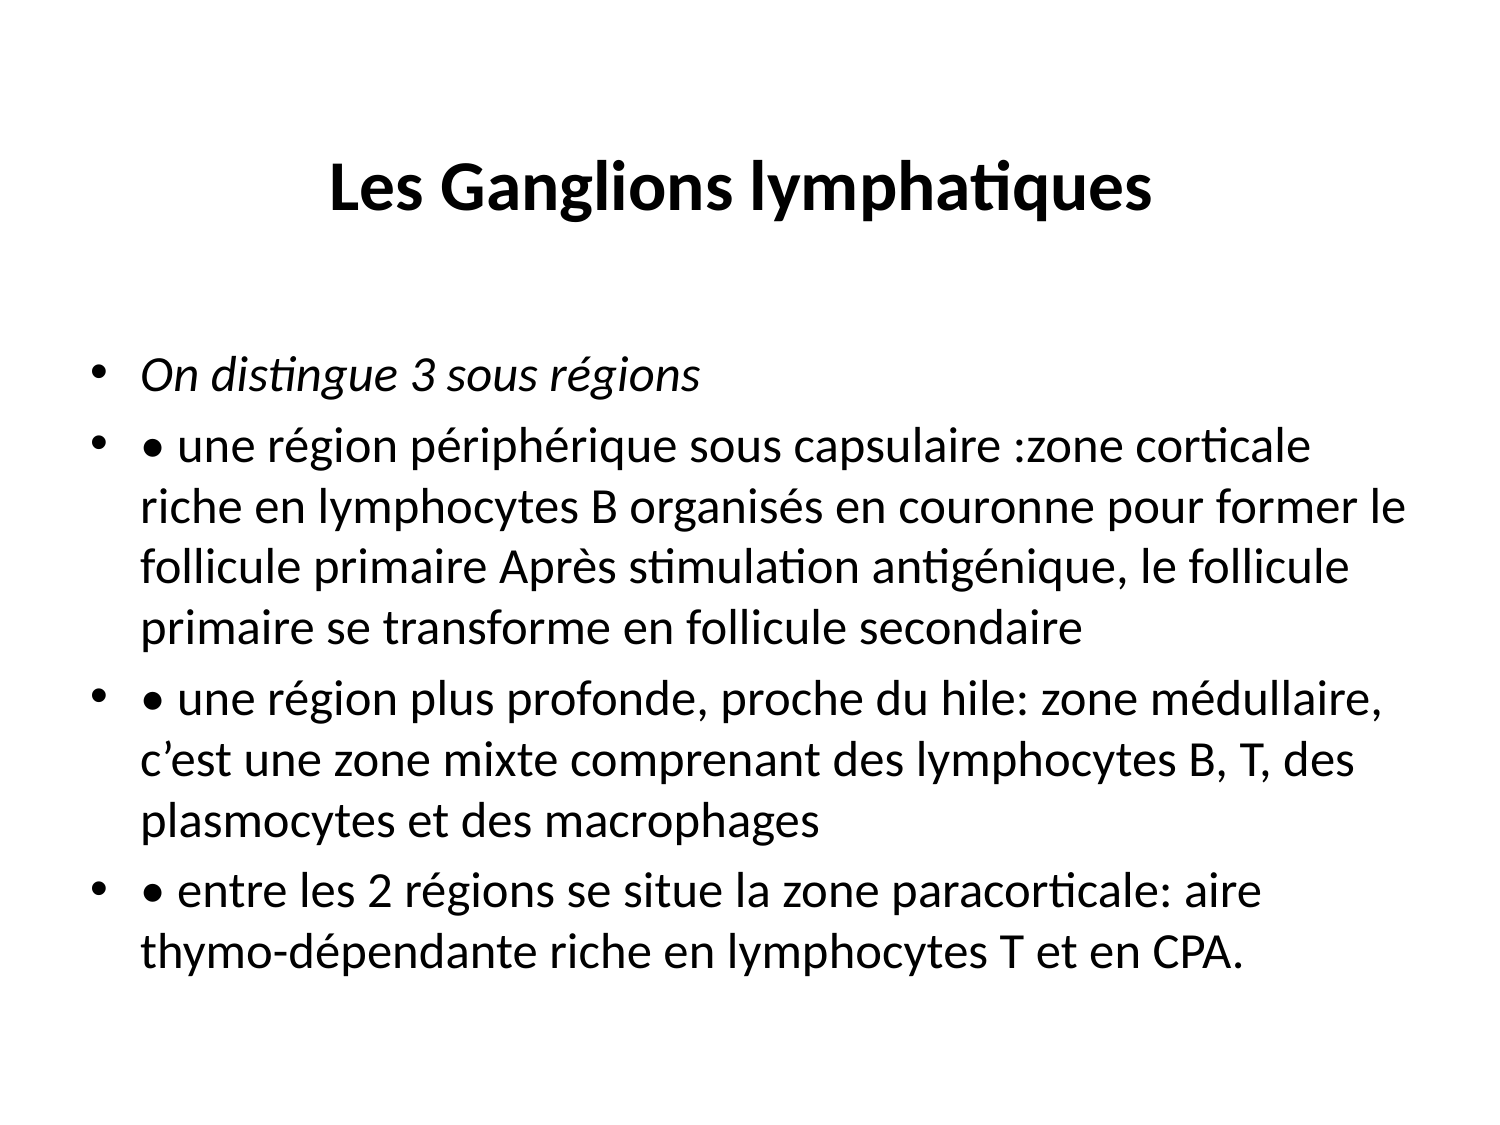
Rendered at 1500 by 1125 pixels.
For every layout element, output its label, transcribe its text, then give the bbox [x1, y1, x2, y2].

list On distingue 3 sous régions • une région périphérique sous capsulaire :zone corticale riche en lymphocytes B organisés en couronne pour former le follicule primaire Après stimulation antigénique, le follicule primaire se transforme en follicule secondaire • une région plus profonde, proche du hile: zone médullaire, c’est une zone mixte comprenant des lymphocytes B, T, des plasmocytes et des macrophages • entre les 2 régions se situe la zone paracorticale: aire thymo-dépendante riche en lymphocytes T et en CPA. [75, 262, 1425, 1005]
title Les Ganglions lymphatiques [75, 45, 1425, 233]
